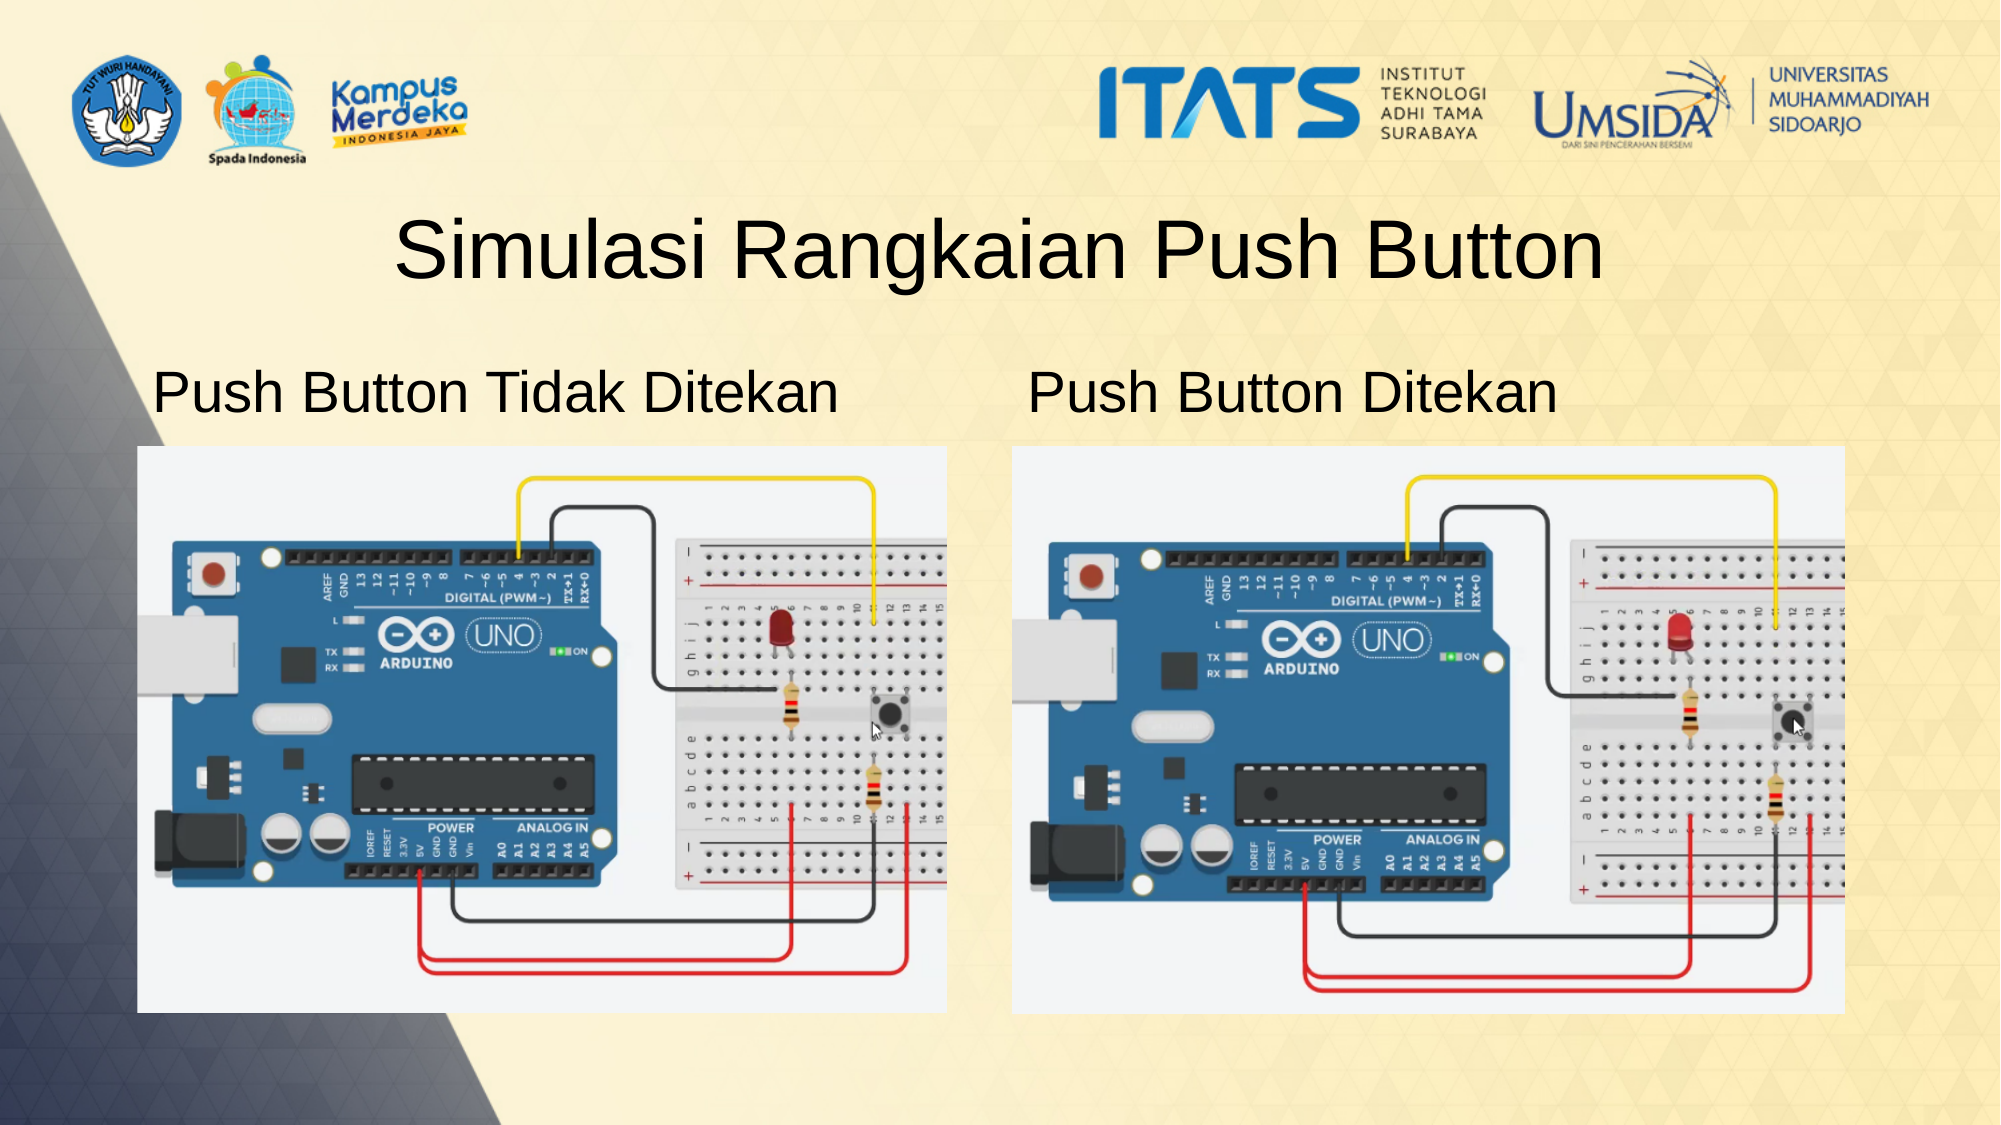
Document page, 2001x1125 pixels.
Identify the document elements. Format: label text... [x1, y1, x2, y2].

list Push Button Tidak Ditekan [137, 354, 988, 1014]
picture [0, 0, 2001, 1125]
title Simulasi Rangkaian Push Button [137, 190, 1863, 313]
list Push Button Ditekan [1012, 354, 1863, 1014]
